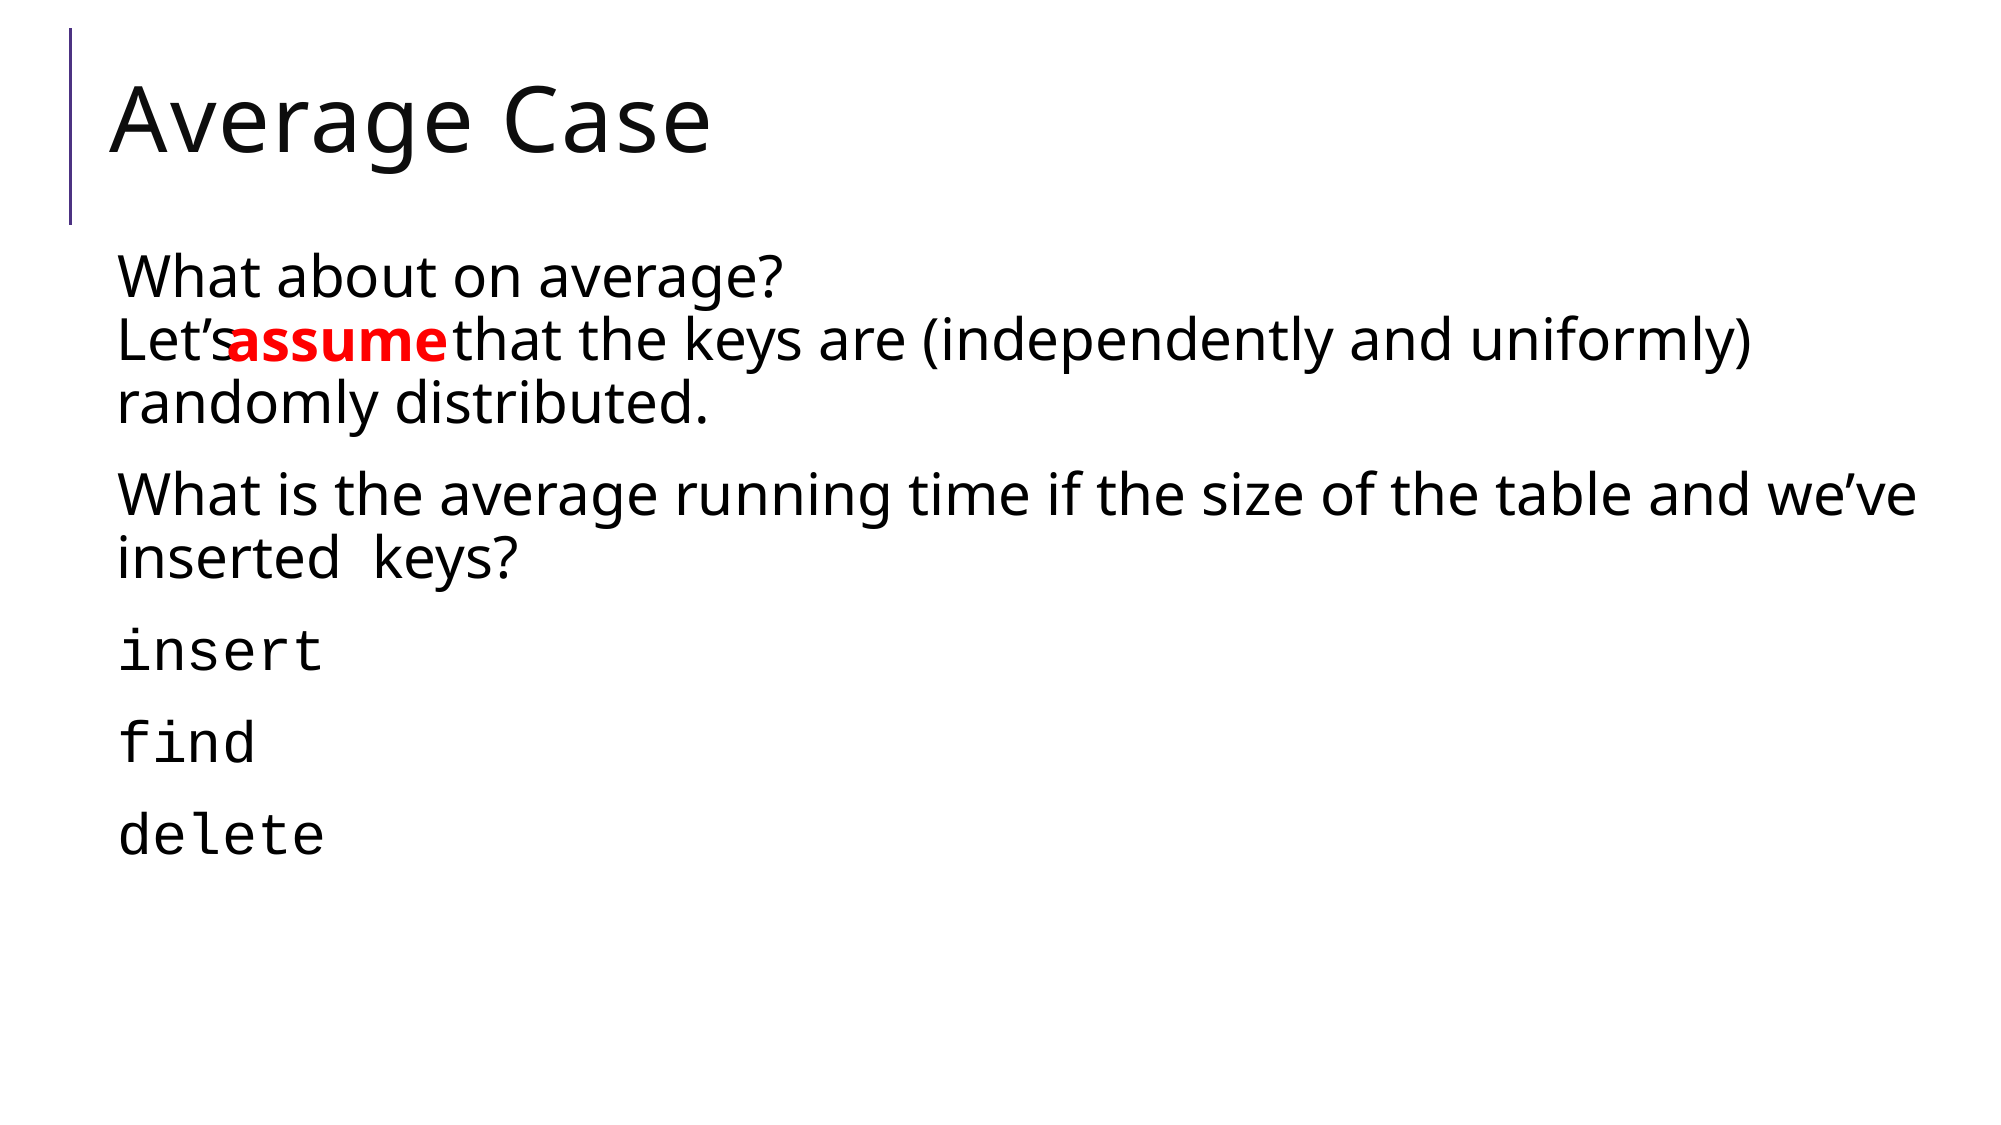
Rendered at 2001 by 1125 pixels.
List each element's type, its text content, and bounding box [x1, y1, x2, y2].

title Average Case [94, 43, 1930, 210]
text_box assume [211, 295, 465, 381]
